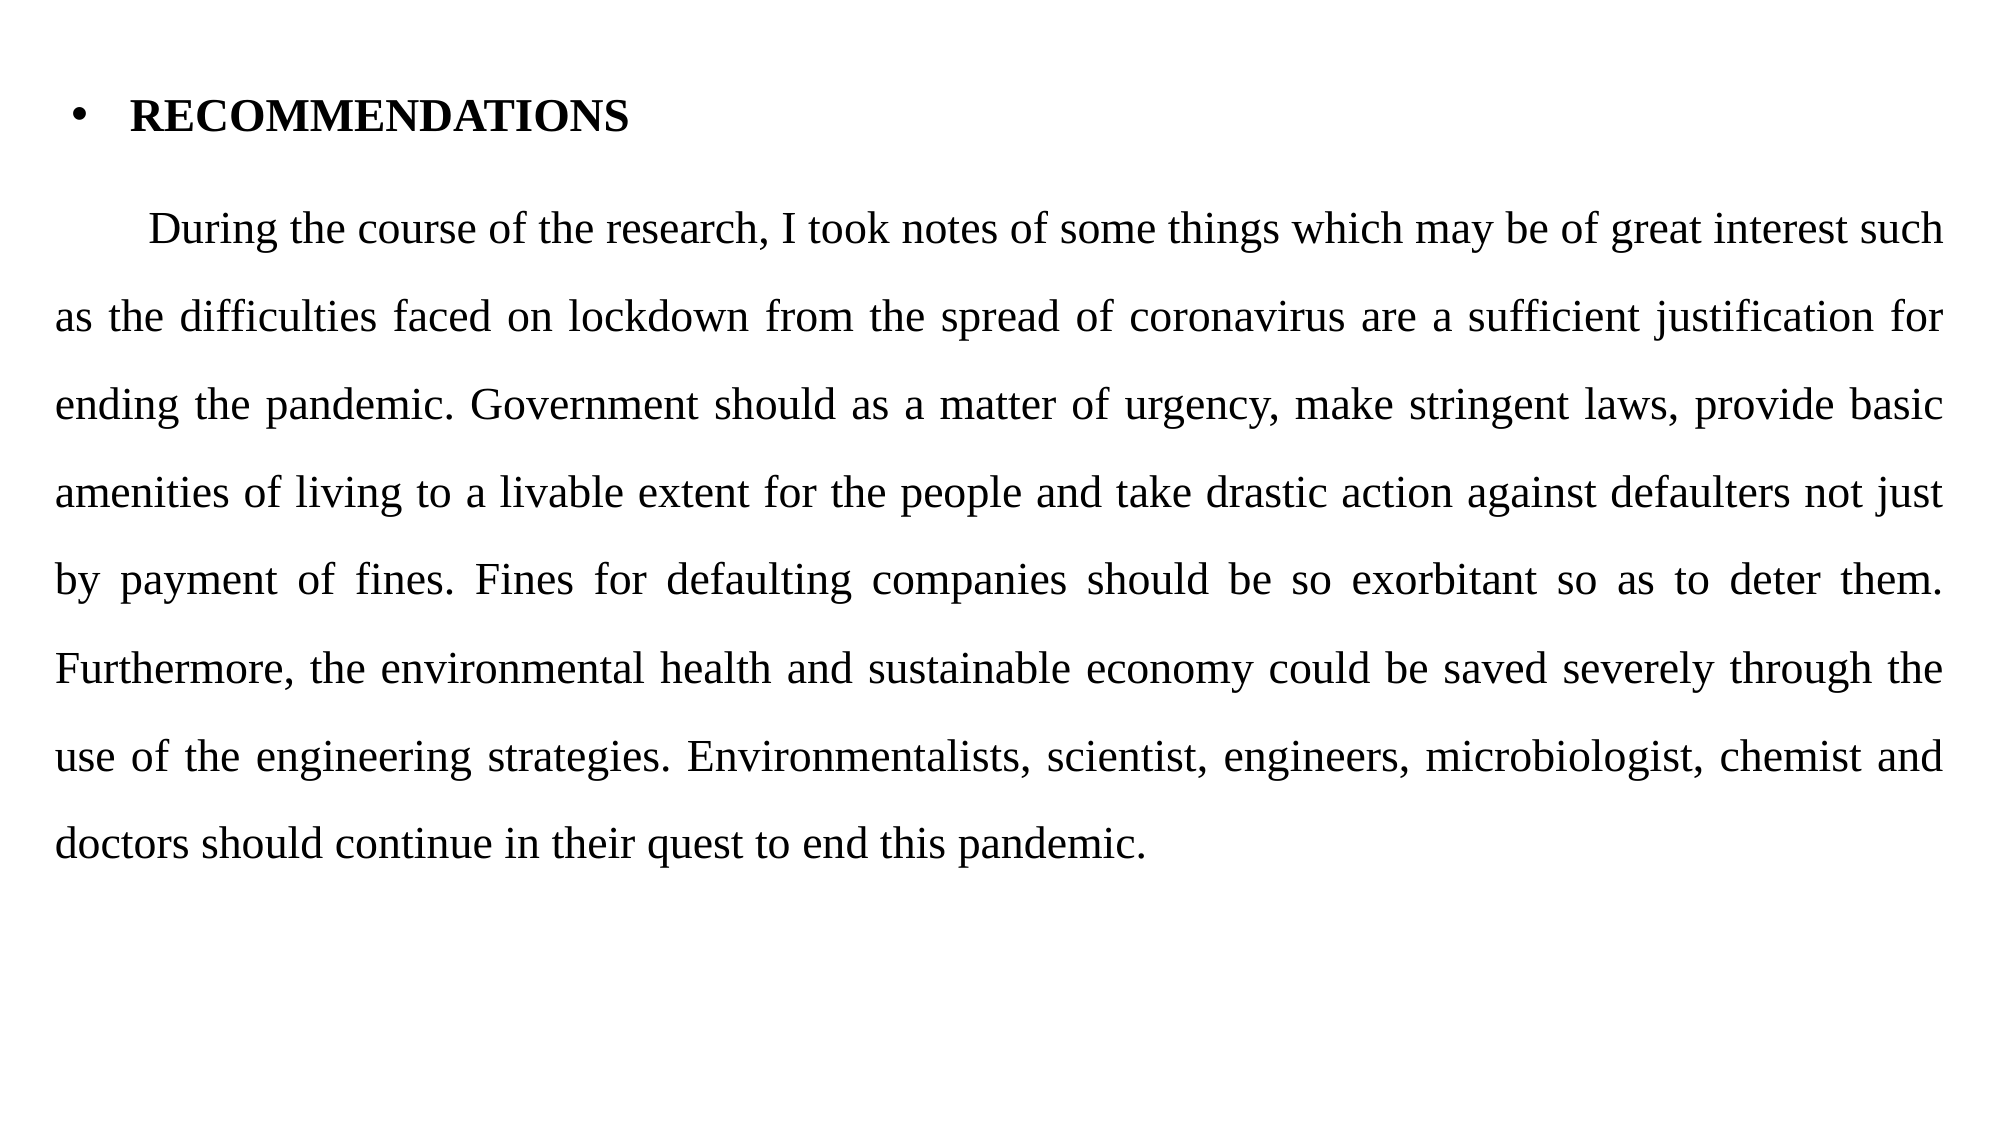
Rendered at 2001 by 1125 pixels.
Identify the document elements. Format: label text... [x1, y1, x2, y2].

title RECOMMENDATIONS [56, 83, 2000, 150]
list During the course of the research, I took notes of some things which may be of great interest such as the difficulties faced on lockdown from the spread of coronavirus are a sufficient justification for ending the pandemic. Government should as a matter of urgency, make stringent laws, provide basic amenities of living to a livable extent for the people and take drastic action against defaulters not just by payment of fines. Fines for defaulting companies should be so exorbitant so as to deter them. Furthermore, the environmental health and sustainable economy could be saved severely through the use of the engineering strategies. Environmentalists, scientist, engineers, microbiologist, chemist and doctors should continue in their quest to end this pandemic. [39, 157, 1961, 1009]
